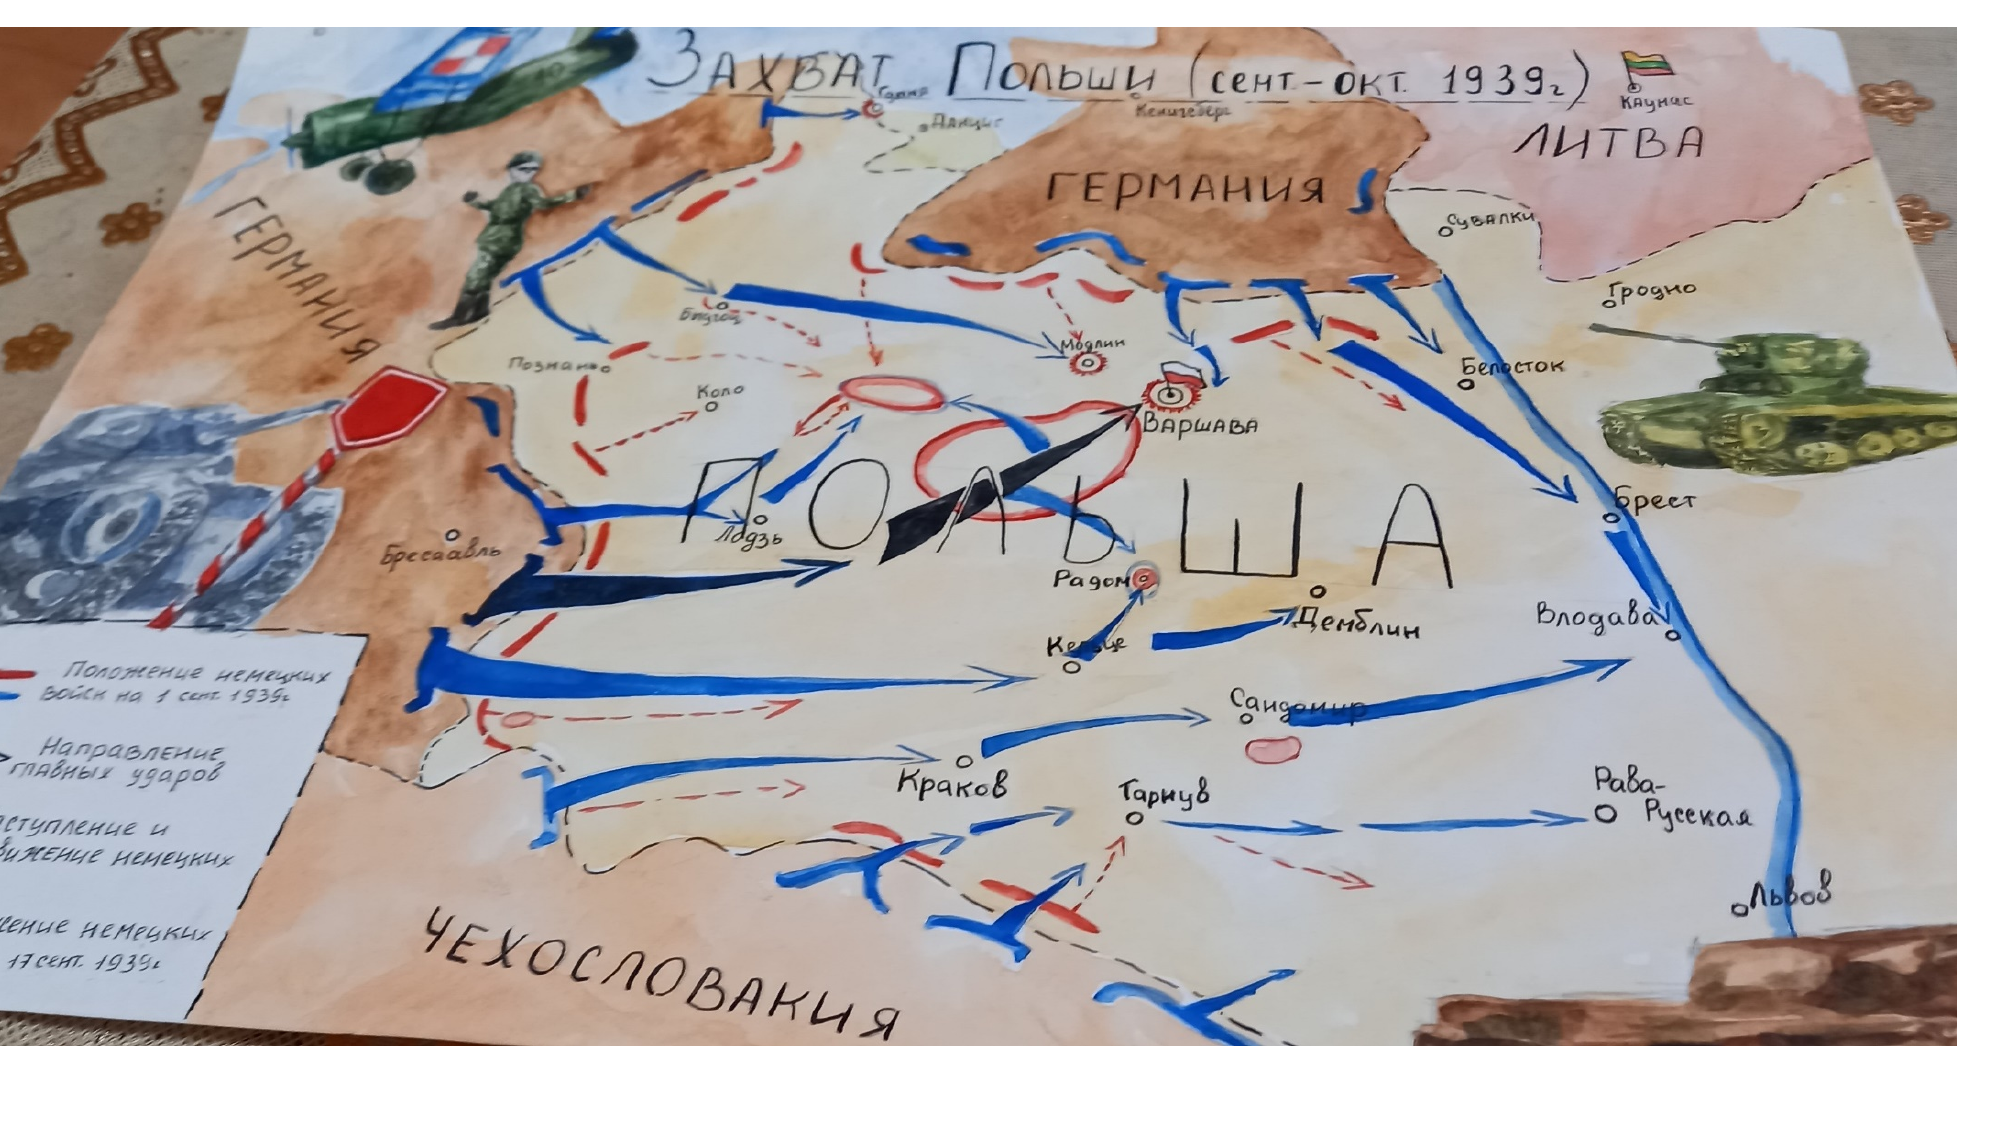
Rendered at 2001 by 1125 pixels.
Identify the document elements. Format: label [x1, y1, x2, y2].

list [0, 27, 1957, 1046]
